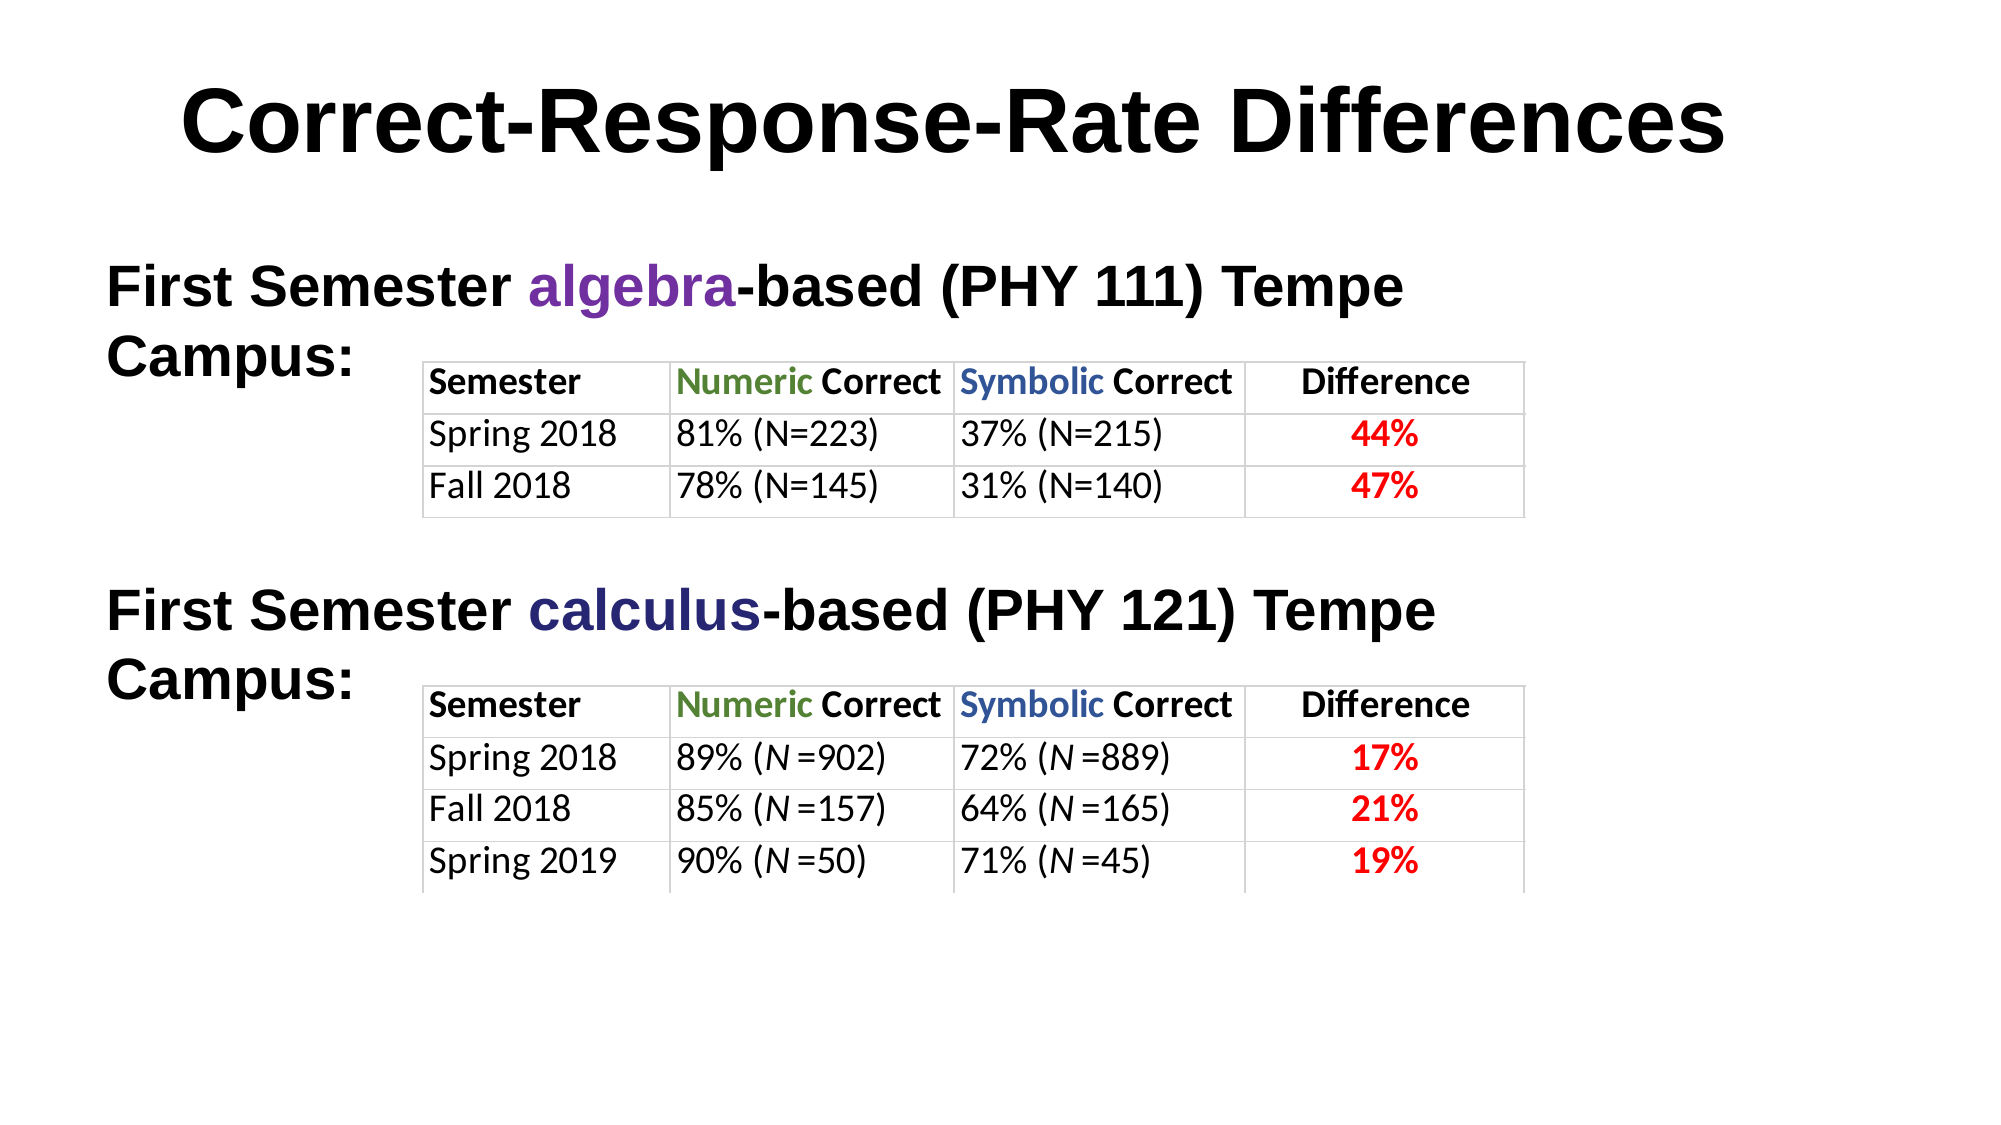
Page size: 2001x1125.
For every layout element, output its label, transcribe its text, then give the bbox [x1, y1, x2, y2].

picture [421, 360, 1527, 520]
picture [421, 684, 1527, 895]
text_box First Semester algebra-based (PHY 111) Tempe Campus: [92, 240, 1497, 396]
title Correct-Response-Rate Differences [91, 6, 1818, 225]
text_box First Semester calculus-based (PHY 121) Tempe Campus: [92, 564, 1497, 719]
